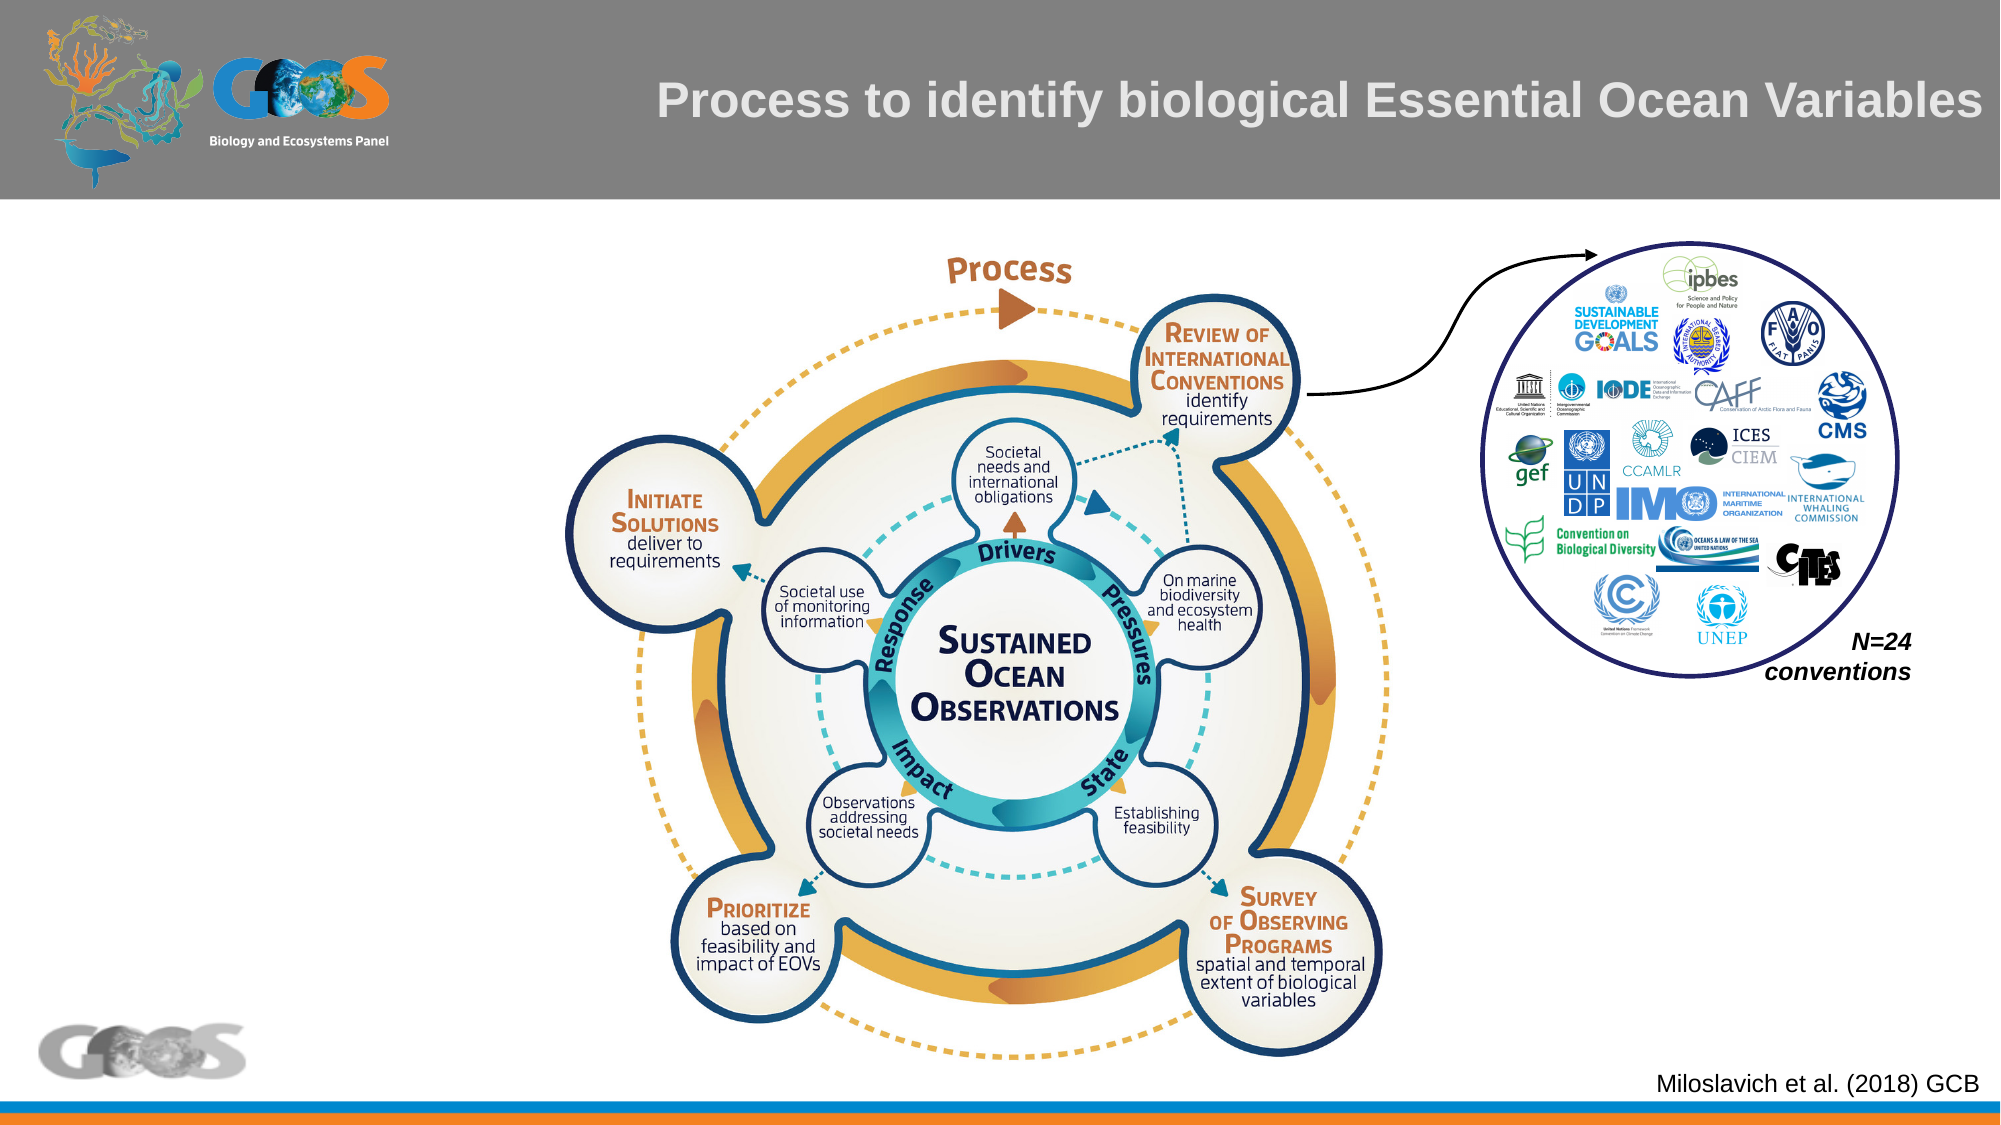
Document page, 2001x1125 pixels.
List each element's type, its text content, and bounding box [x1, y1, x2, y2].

picture [0, 1113, 2001, 1125]
text_box Process to identify biological Essential Ocean Variables [0, 0, 2000, 200]
picture [42, 15, 389, 189]
text_box Miloslavich et al. (2018) GCB [1641, 1060, 2000, 1106]
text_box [1482, 243, 1898, 677]
text_box N=24 conventions [1685, 617, 1927, 693]
picture [0, 0, 2001, 1101]
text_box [1306, 254, 1477, 395]
